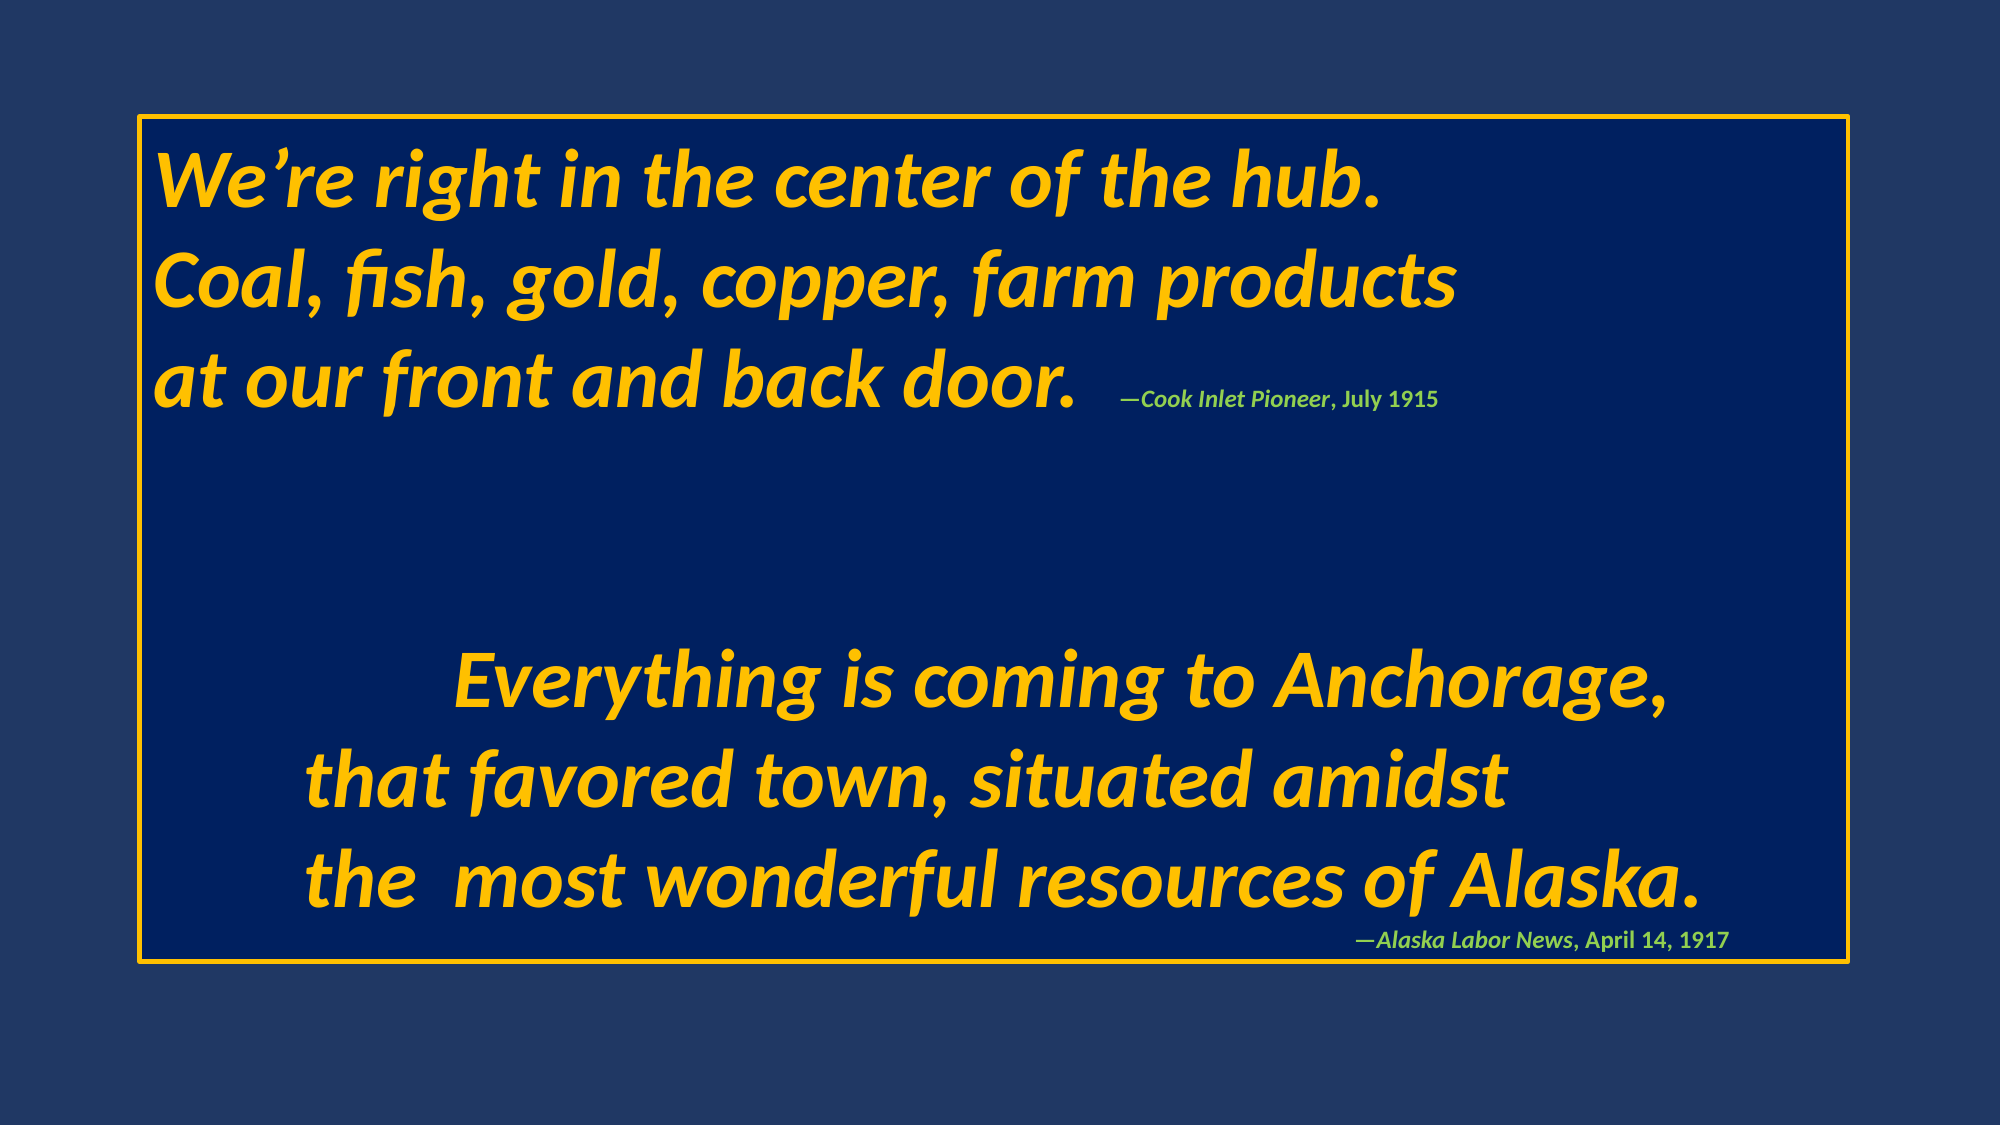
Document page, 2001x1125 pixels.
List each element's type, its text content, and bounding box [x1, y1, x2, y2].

text_box We’re right in the center of the hub. Coal, fish, gold, copper, farm products at our front and back door. —Cook Inlet Pioneer, July 1915 Everything is coming to Anchorage, that favored town, situated amidst the most wonderful resources of Alaska. —Alaska Labor News, April 14, 1917 [139, 116, 1849, 962]
